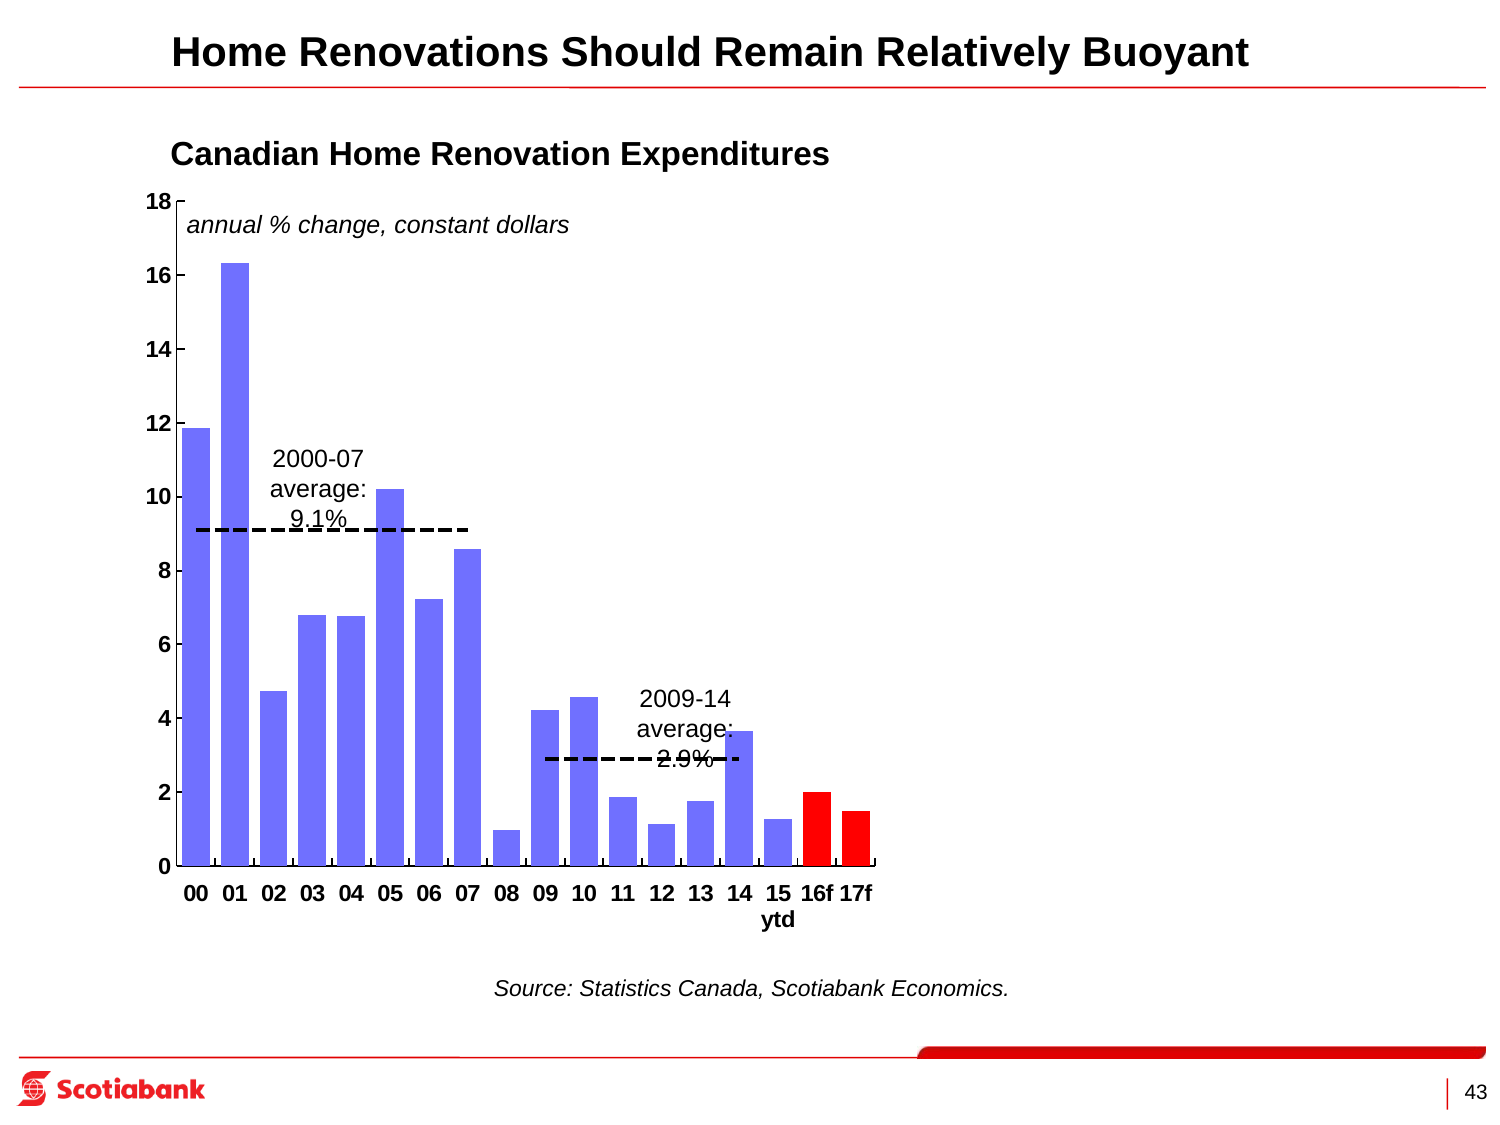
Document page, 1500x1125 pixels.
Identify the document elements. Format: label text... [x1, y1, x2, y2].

chart [118, 187, 905, 933]
text_box Source: Statistics Canada, Scotiabank Economics. [41, 966, 1463, 1009]
text_box Home Renovations Should Remain Relatively Buoyant [156, 12, 1500, 88]
picture [917, 1046, 1486, 1059]
text_box Canadian Home Renovation Expenditures [155, 124, 1065, 180]
picture [16, 1071, 205, 1106]
